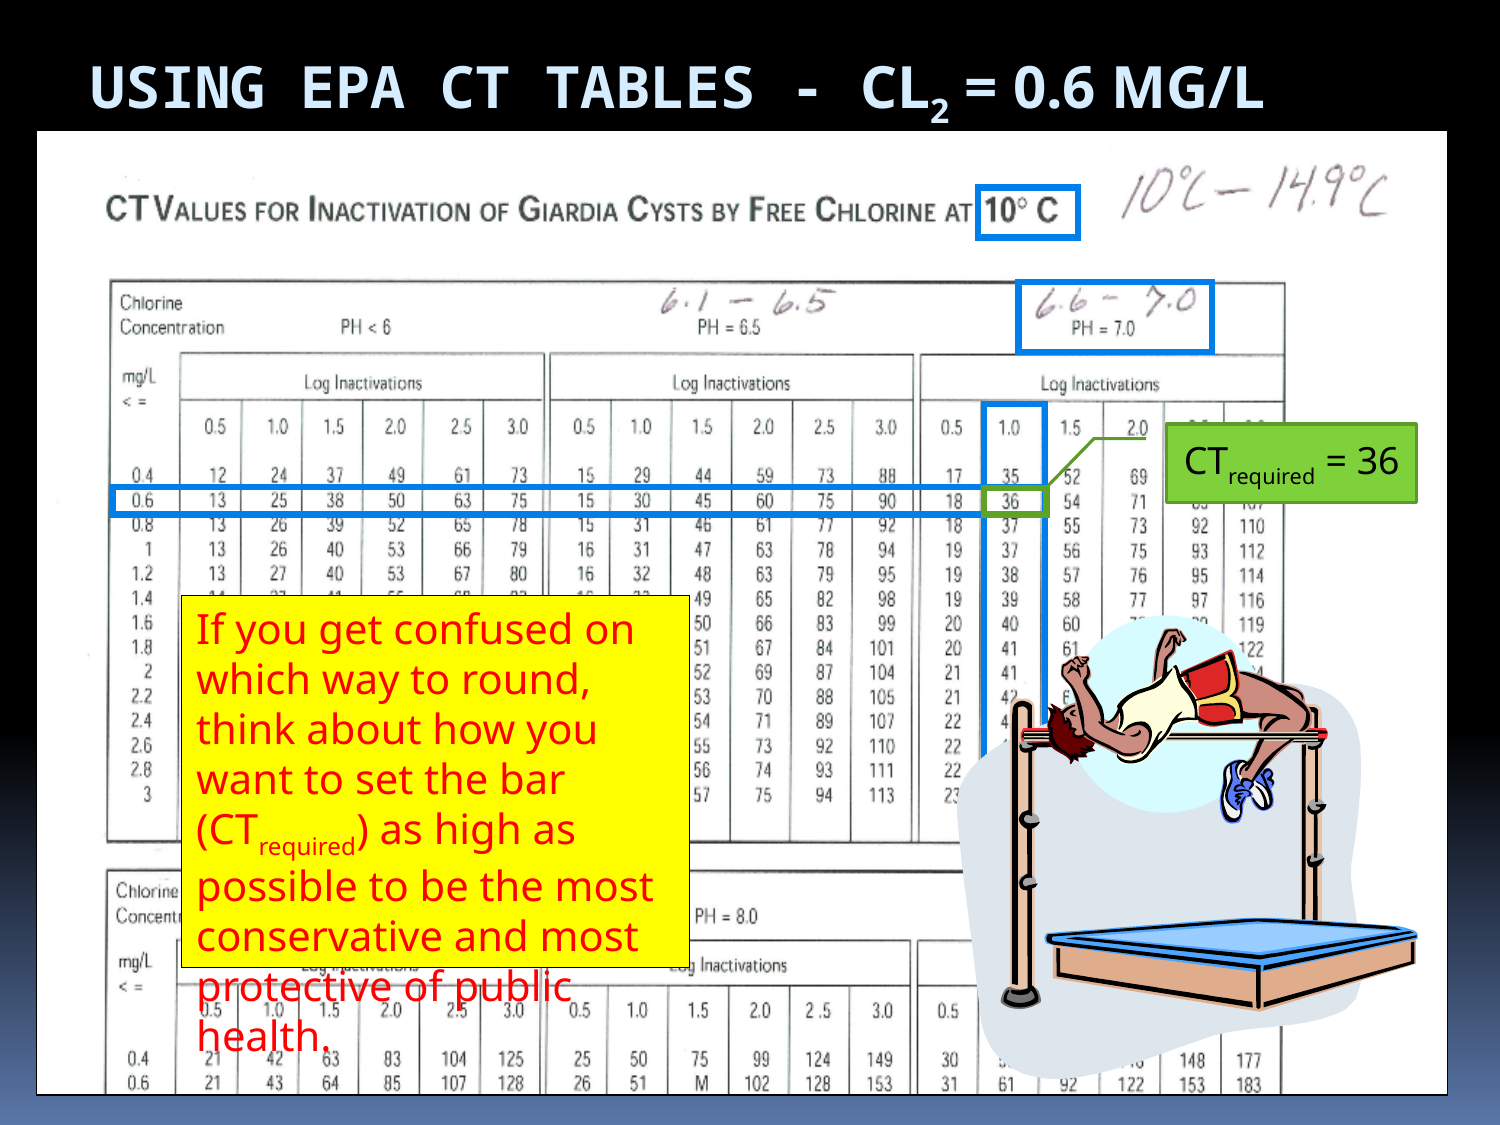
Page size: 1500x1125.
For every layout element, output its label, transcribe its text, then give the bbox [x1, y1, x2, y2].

picture [37, 130, 1448, 1095]
text_box Using EPA CT Tables - Cl2 = 0.6 mg/l [75, 43, 1444, 122]
